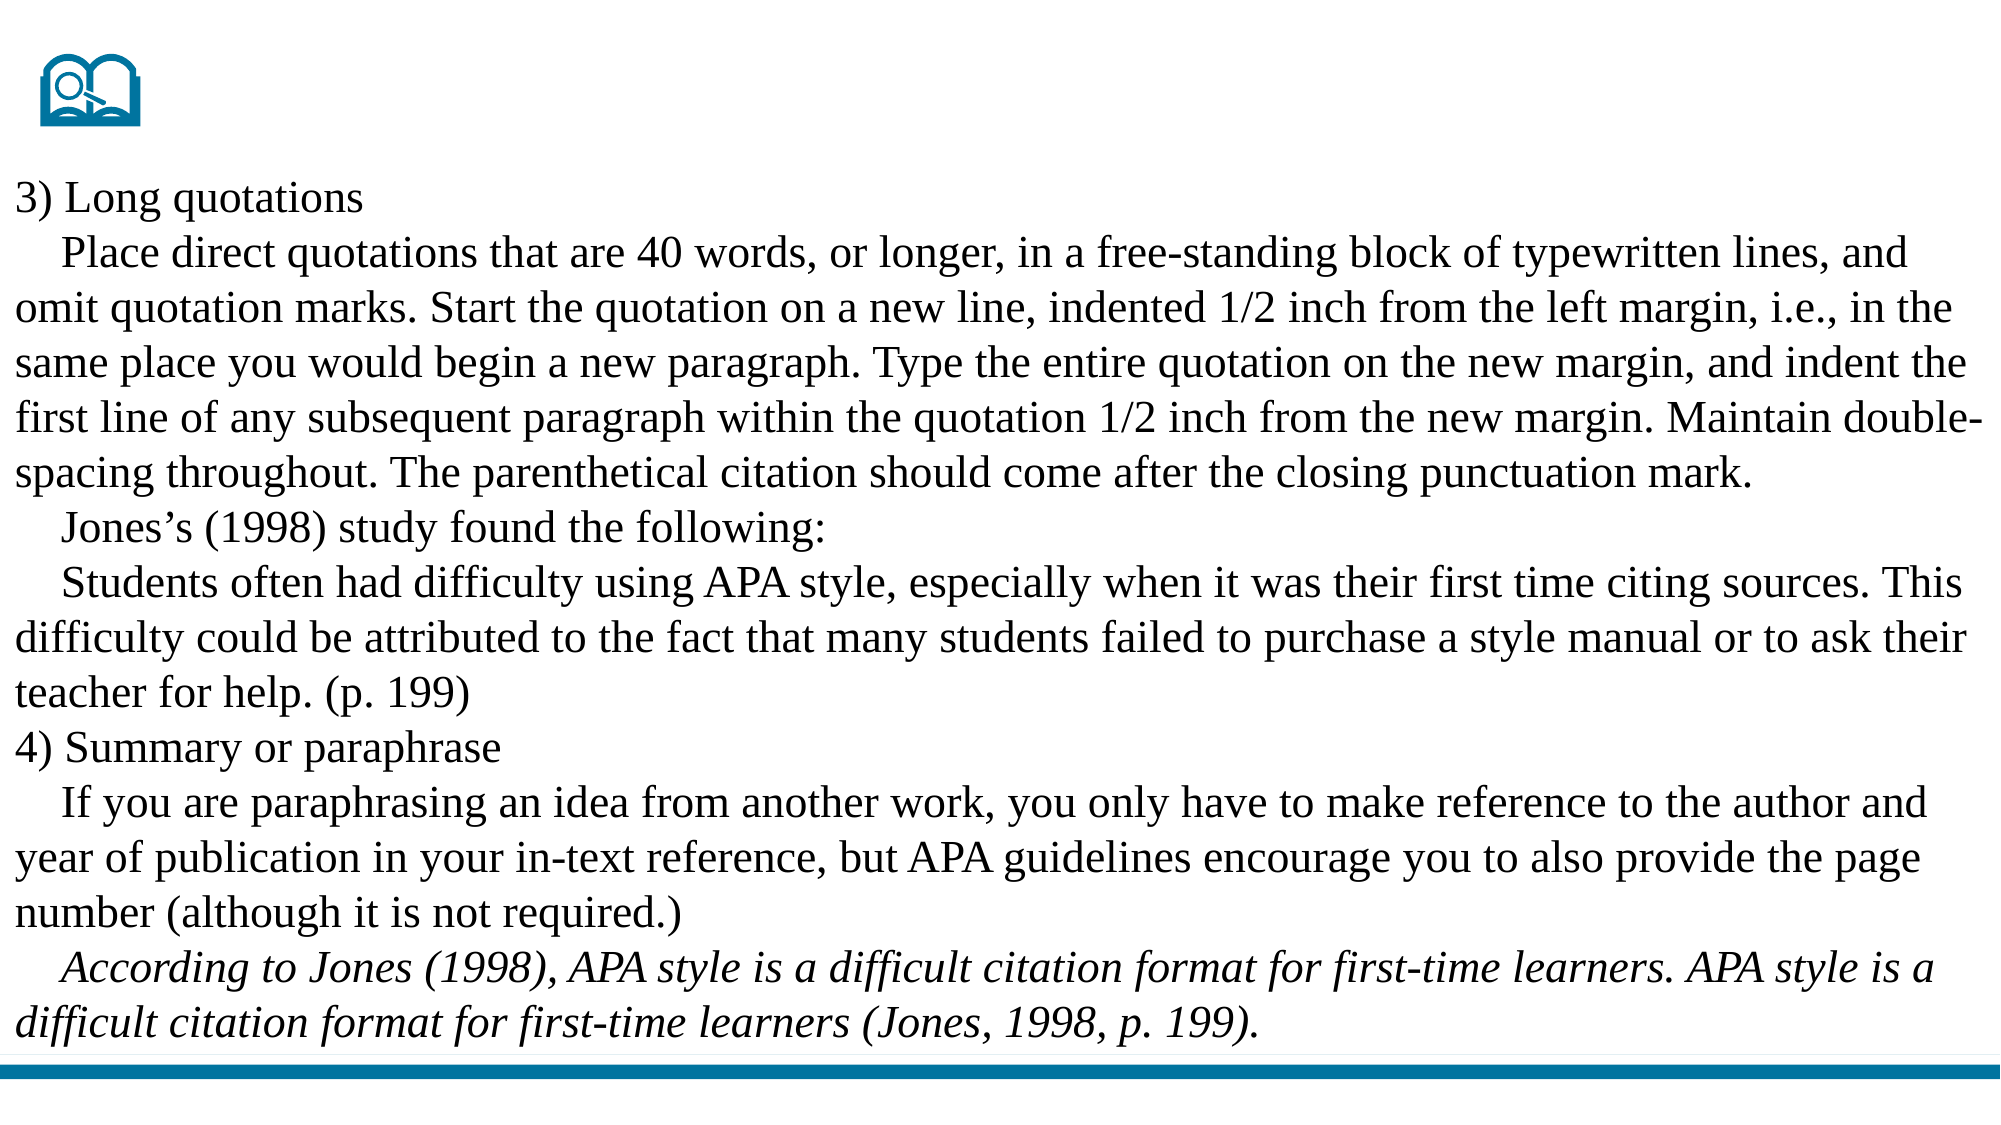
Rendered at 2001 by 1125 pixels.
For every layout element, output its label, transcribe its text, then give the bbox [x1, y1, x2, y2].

text_box 3) Long quotations Place direct quotations that are 40 words, or longer, in a free-standing block of typewritten lines, and omit quotation marks. Start the quotation on a new line, indented 1/2 inch from the left margin, i.e., in the same place you would begin a new paragraph. Type the entire quotation on the new margin, and indent the first line of any subsequent paragraph within the quotation 1/2 inch from the new margin. Maintain double-spacing throughout. The parenthetical citation should come after the closing punctuation mark. Jones’s (1998) study found the following: Students often had difficulty using APA style, especially when it was their first time citing sources. This difficulty could be attributed to the fact that many students failed to purchase a style manual or to ask their teacher for help. (p. 199) 4) Summary or paraphrase If you are paraphrasing an idea from another work, you only have to make reference to the author and year of publication in your in-text reference, but APA guidelines encourage you to also provide the page number (although it is not required.) According to Jones (1998), APA style is a difficult citation format for first-time learners. APA style is a difficult citation format for first-time learners (Jones, 1998, p. 199). [0, 159, 2000, 1055]
